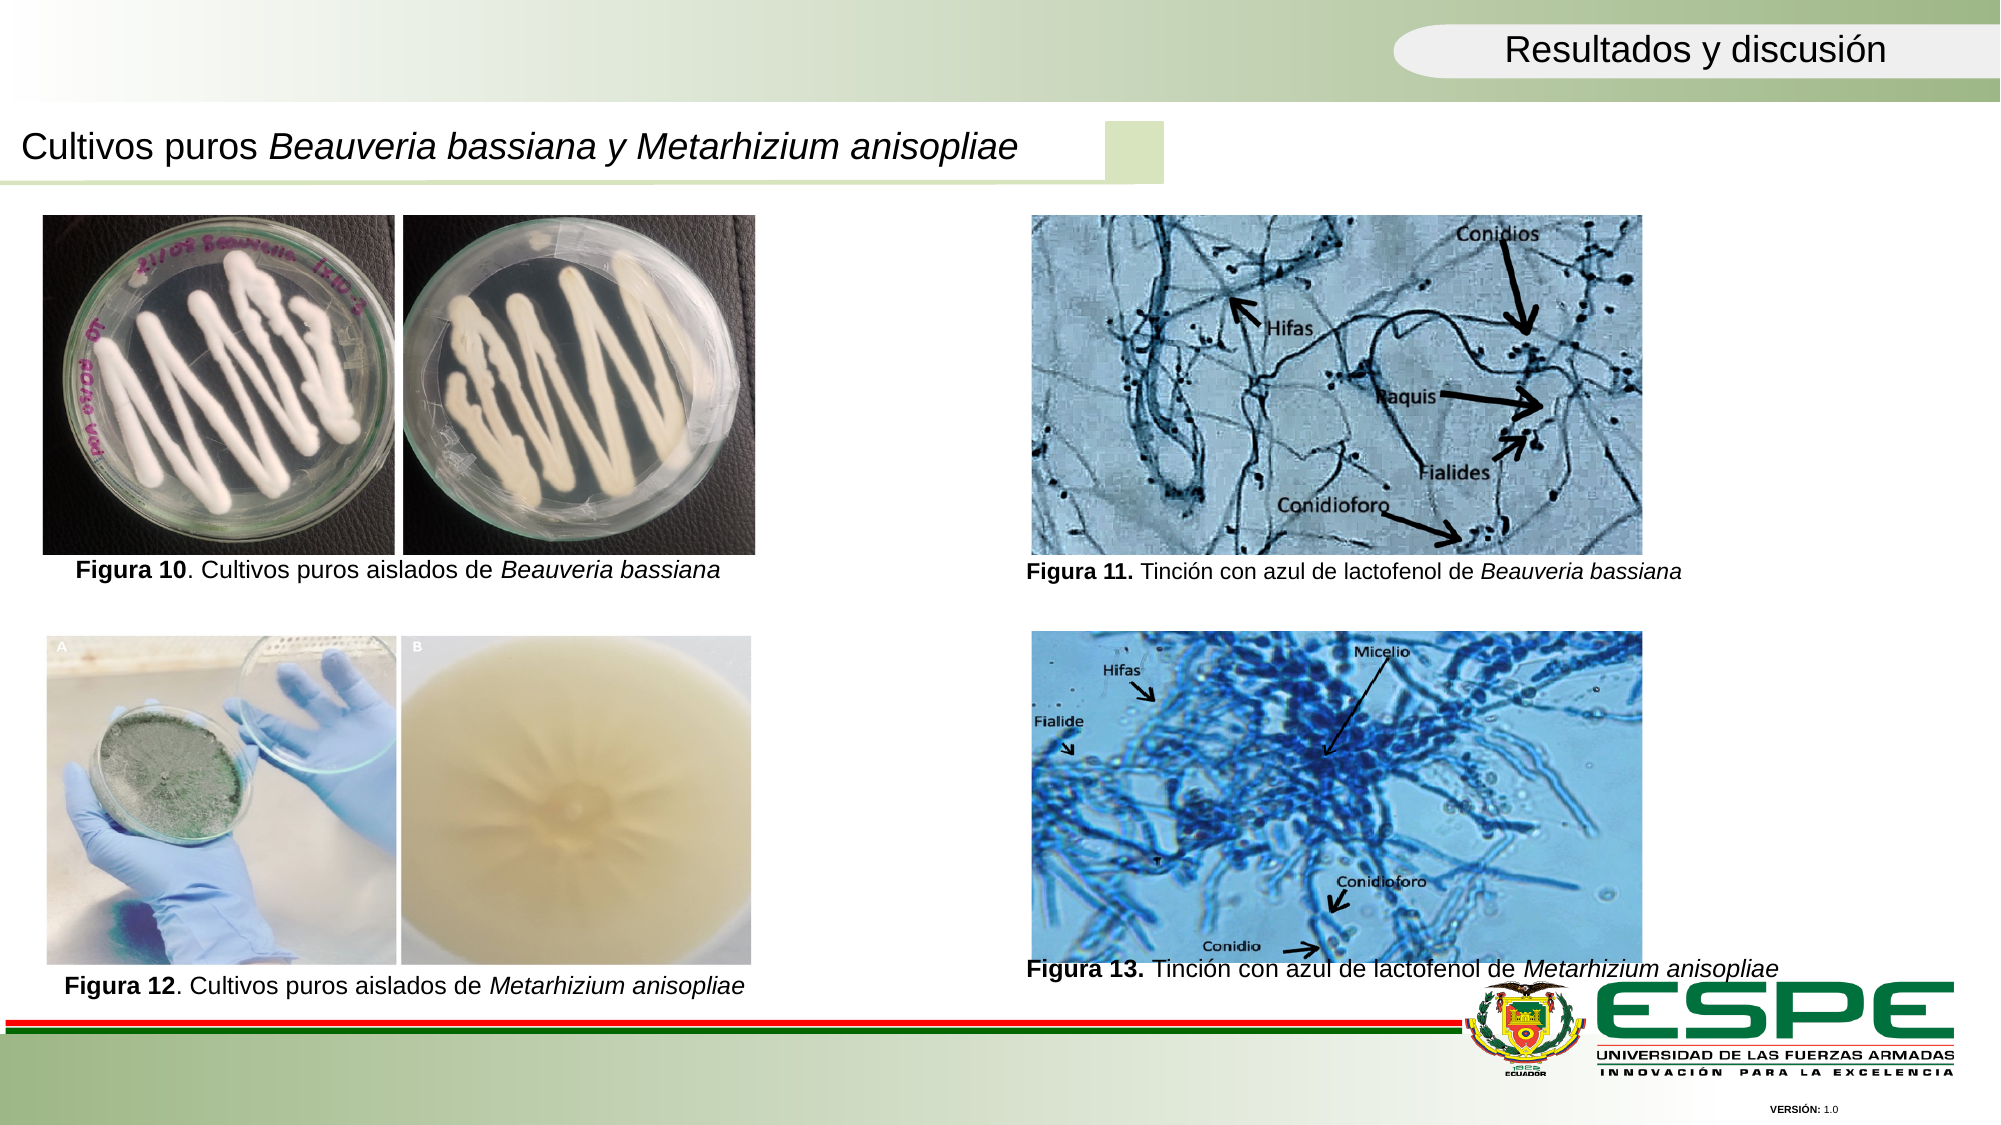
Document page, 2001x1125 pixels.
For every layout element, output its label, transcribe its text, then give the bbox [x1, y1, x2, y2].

text_box Figura 12. Cultivos puros aislados de Metarhizium anisopliae [49, 962, 761, 1042]
text_box Resultados y discusión [1489, 17, 2000, 78]
text_box Figura 10. Cultivos puros aislados de Beauveria bassiana [60, 562, 737, 626]
picture [41, 631, 756, 969]
picture [1031, 214, 1643, 555]
text_box Figura 11. Tinción con azul de lactofenol de Beauveria bassiana [1011, 549, 1776, 592]
text_box [1393, 24, 2000, 79]
picture [1465, 981, 1954, 1076]
text_box Cultivos puros Beauveria bassiana y Metarhizium anisopliae [6, 114, 1045, 175]
text_box Figura 13. Tinción con azul de lactofenol de Metarhizium anisopliae [1011, 945, 1798, 991]
picture [1031, 631, 1643, 963]
text_box [1105, 121, 1164, 184]
picture [34, 214, 763, 555]
slide_number VERSIÓN: 1.0 [1708, 1092, 1900, 1125]
